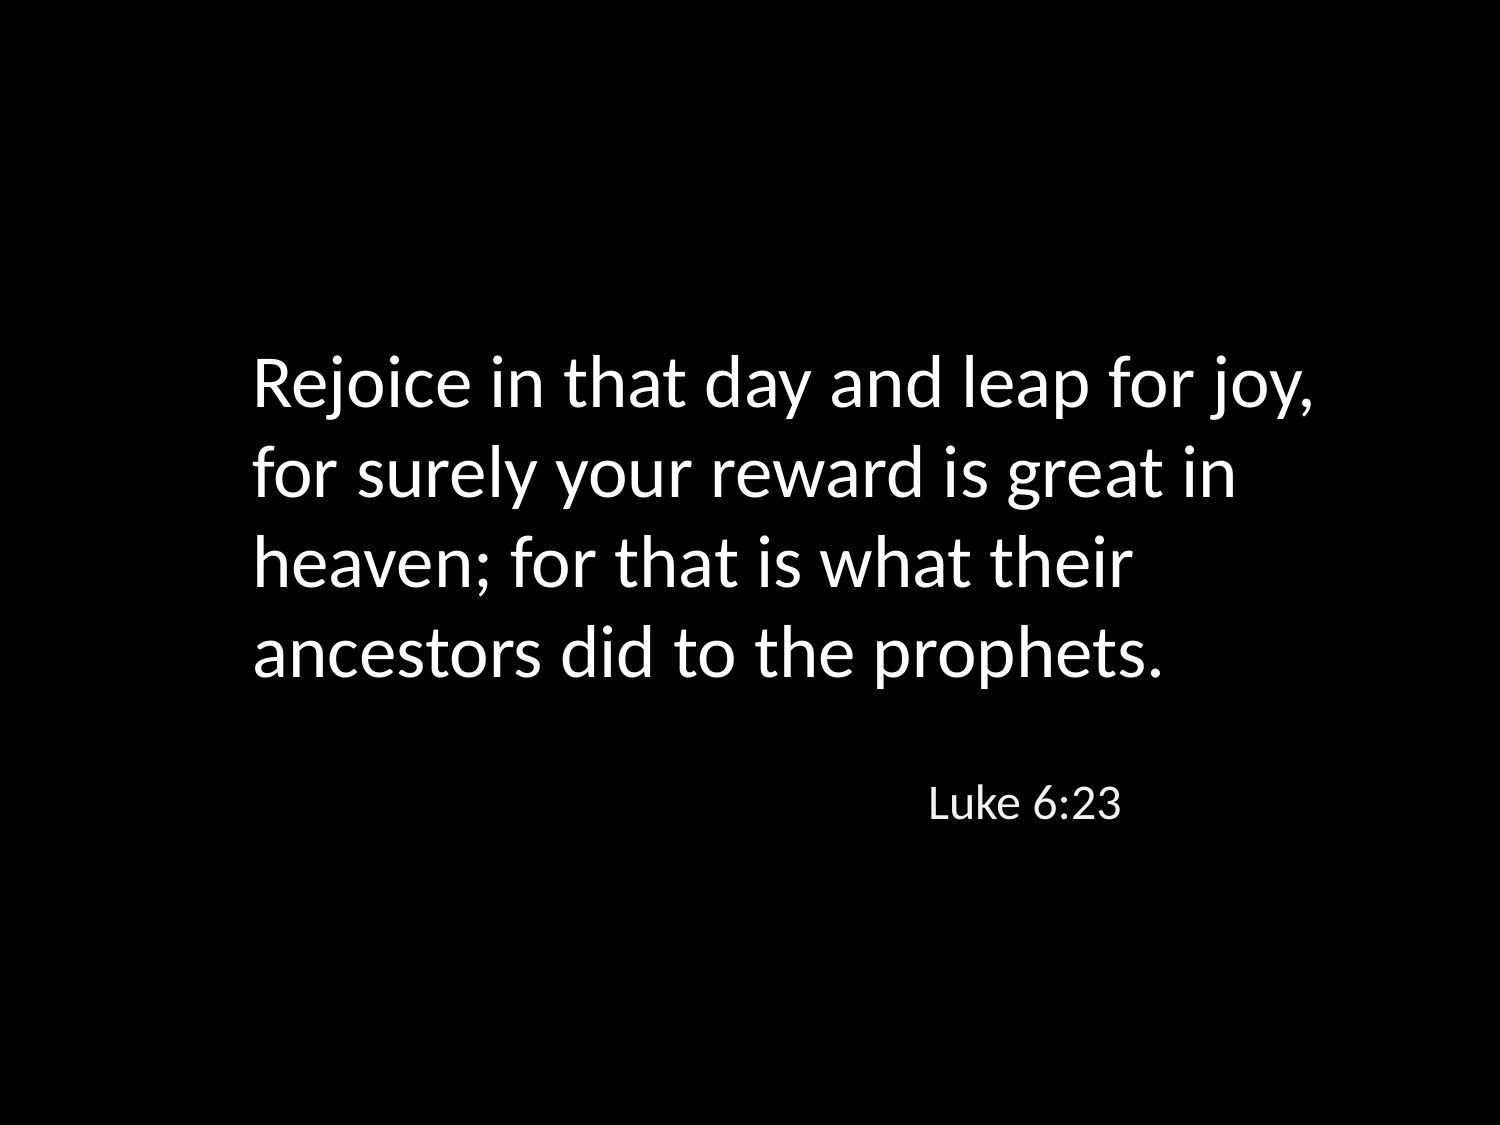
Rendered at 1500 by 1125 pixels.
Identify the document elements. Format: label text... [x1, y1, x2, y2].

text_box Luke 6:23 [750, 762, 1300, 838]
text_box Rejoice in that day and leap for joy, for surely your reward is great in heaven; for that is what their ancestors did to the prophets. [237, 324, 1338, 700]
